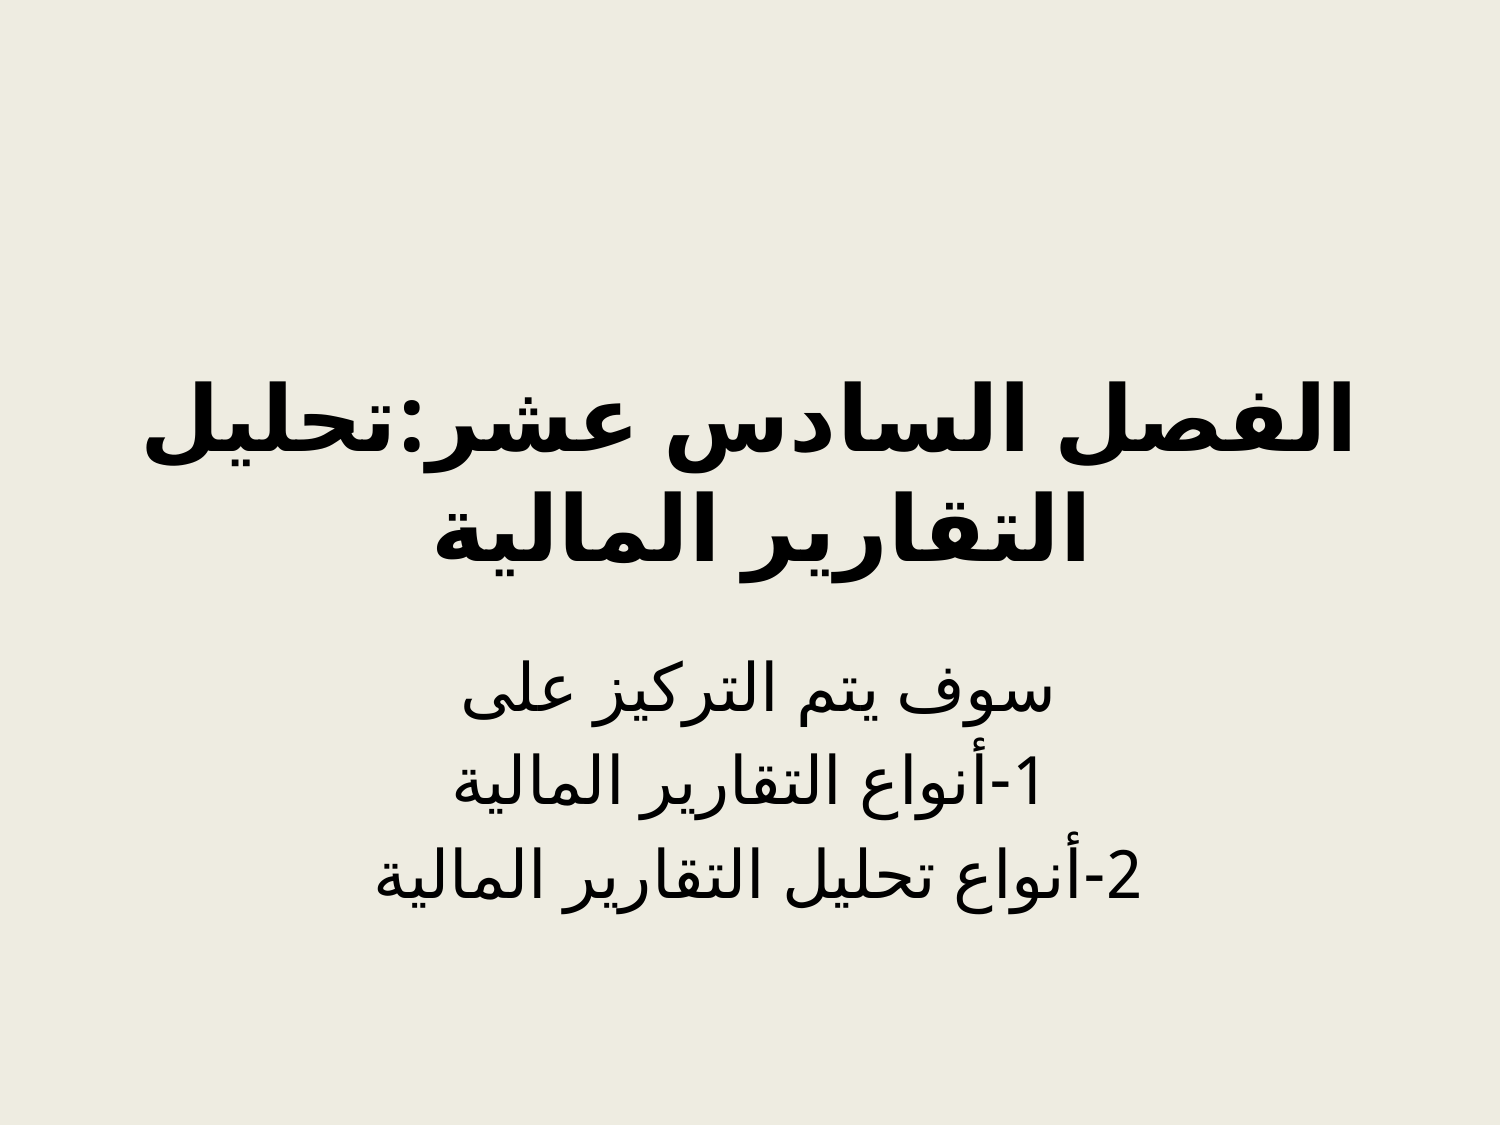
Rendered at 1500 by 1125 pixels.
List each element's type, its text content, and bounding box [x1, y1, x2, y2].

title الفصل السادس عشر:تحليل التقارير المالية [112, 349, 1388, 591]
subtitle سوف يتم التركيز على 1-أنواع التقارير المالية 2-أنواع تحليل التقارير المالية [225, 637, 1275, 925]
